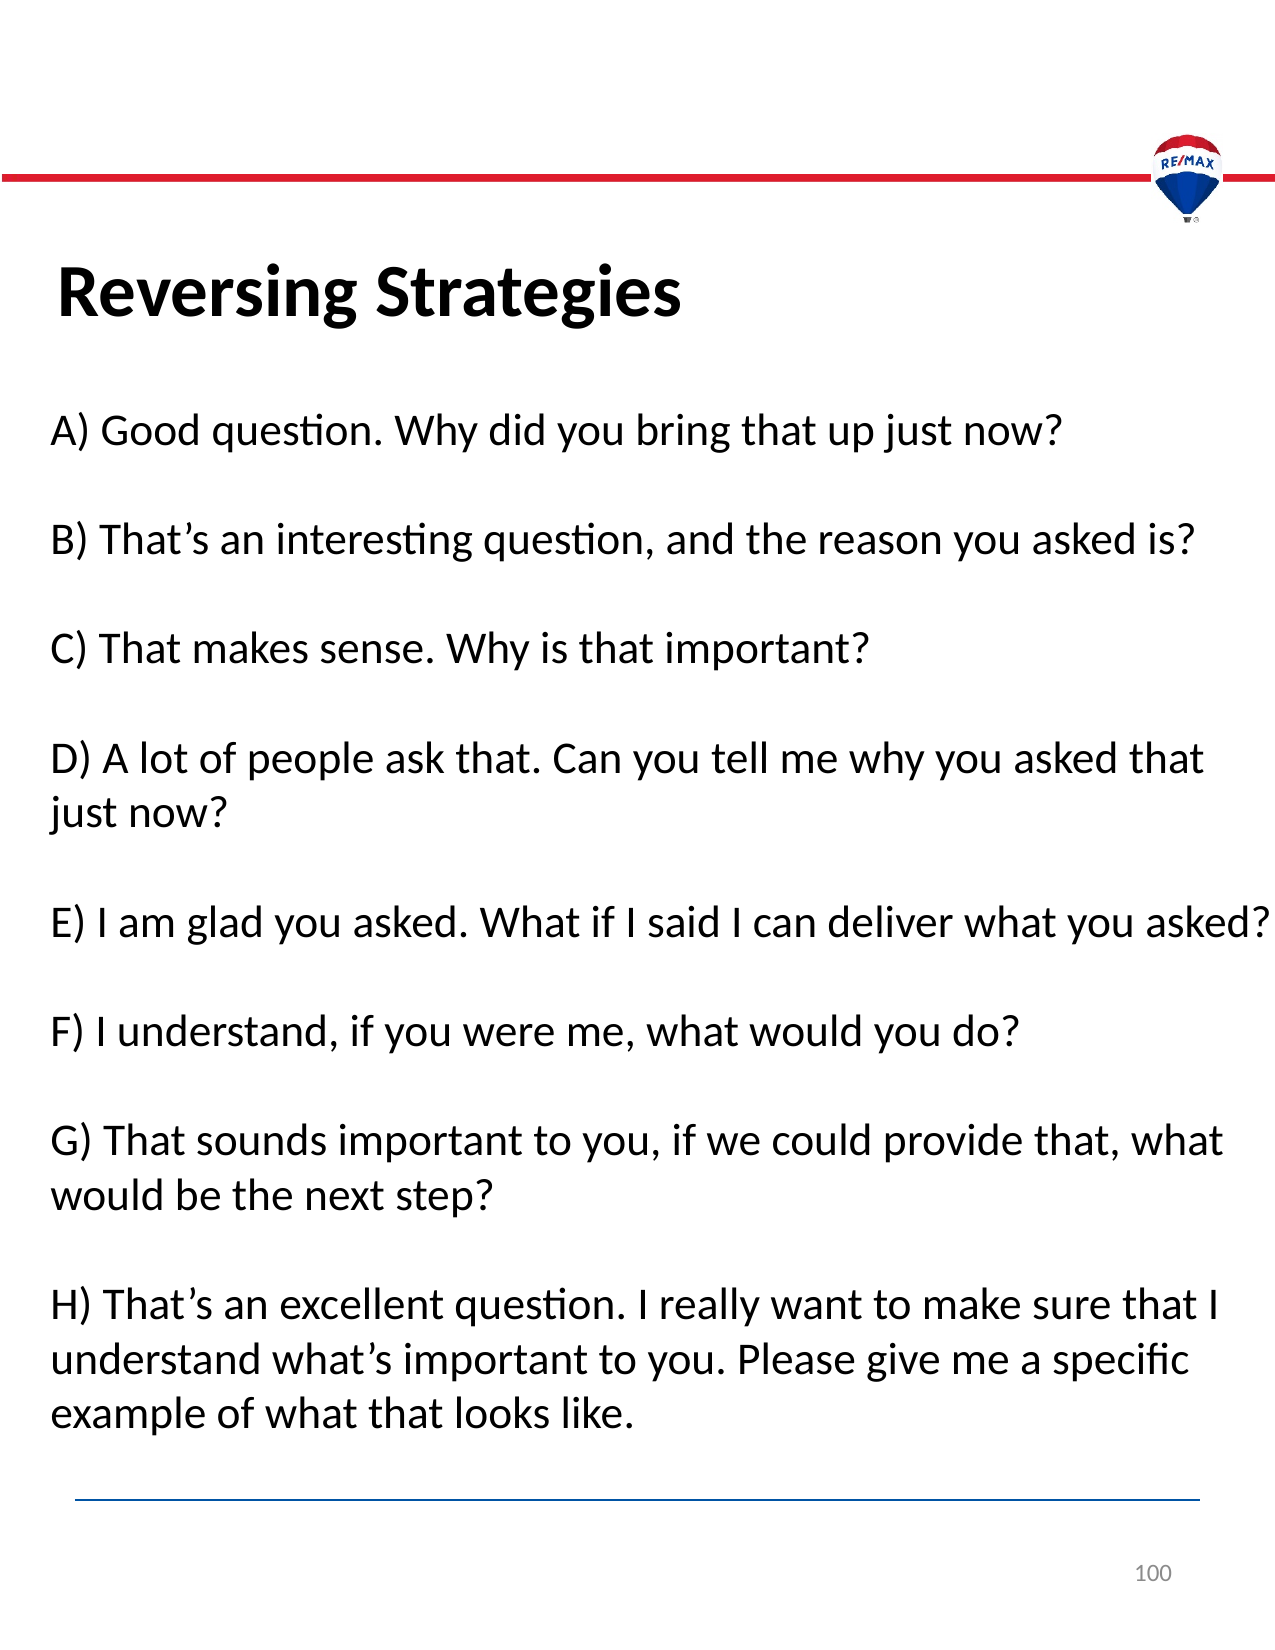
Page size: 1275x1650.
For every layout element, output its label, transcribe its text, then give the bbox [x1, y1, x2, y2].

slide_number 100 [849, 1542, 1188, 1602]
list A) Good question. Why did you bring that up just now? B) That’s an interesting question, and the reason you asked is? C) That makes sense. Why is that important? D) A lot of people ask that. Can you tell me why you asked that just now? E) I am glad you asked. What if I said I can deliver what you asked? F) I understand, if you were me, what would you do? G) That sounds important to you, if we could provide that, what would be the next step? H) That’s an excellent question. I really want to make sure that I understand what’s important to you. Please give me a specific example of what that looks like. [50, 399, 1275, 1488]
picture [0, 133, 1275, 224]
title Reversing Strategies [57, 241, 1158, 316]
